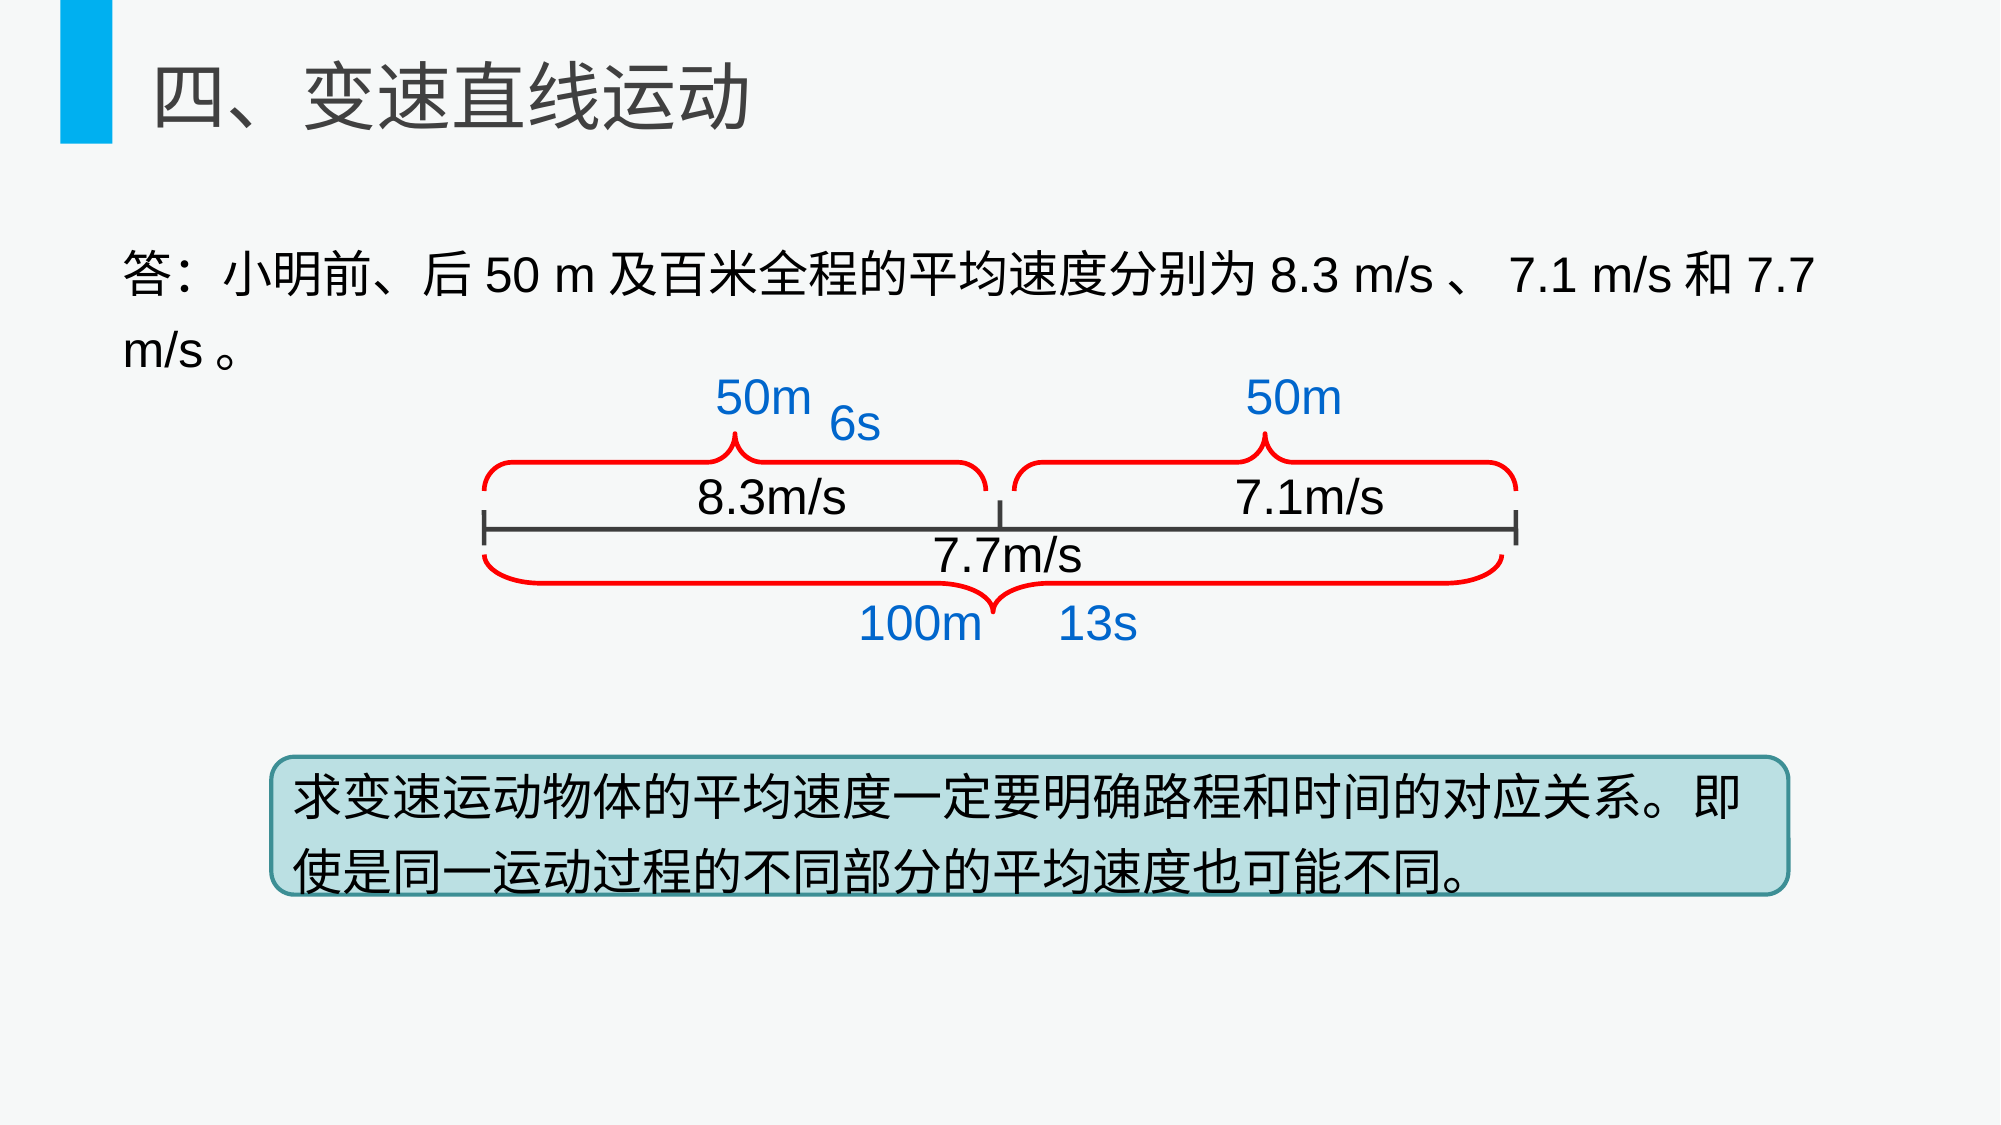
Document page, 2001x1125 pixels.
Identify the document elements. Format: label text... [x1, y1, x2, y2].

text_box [483, 357, 1516, 660]
text_box 四、变速直线运动 [137, 42, 775, 147]
text_box 答：小明前、后50 m及百米全程的平均速度分别为8.3 m/s、7.1 m/s和7.7 m/s。 [108, 220, 1880, 386]
text_box 求变速运动物体的平均速度一定要明确路程和时间的对应关系。即使是同一运动过程的不同部分的平均速度也可能不同。 [271, 756, 1789, 895]
